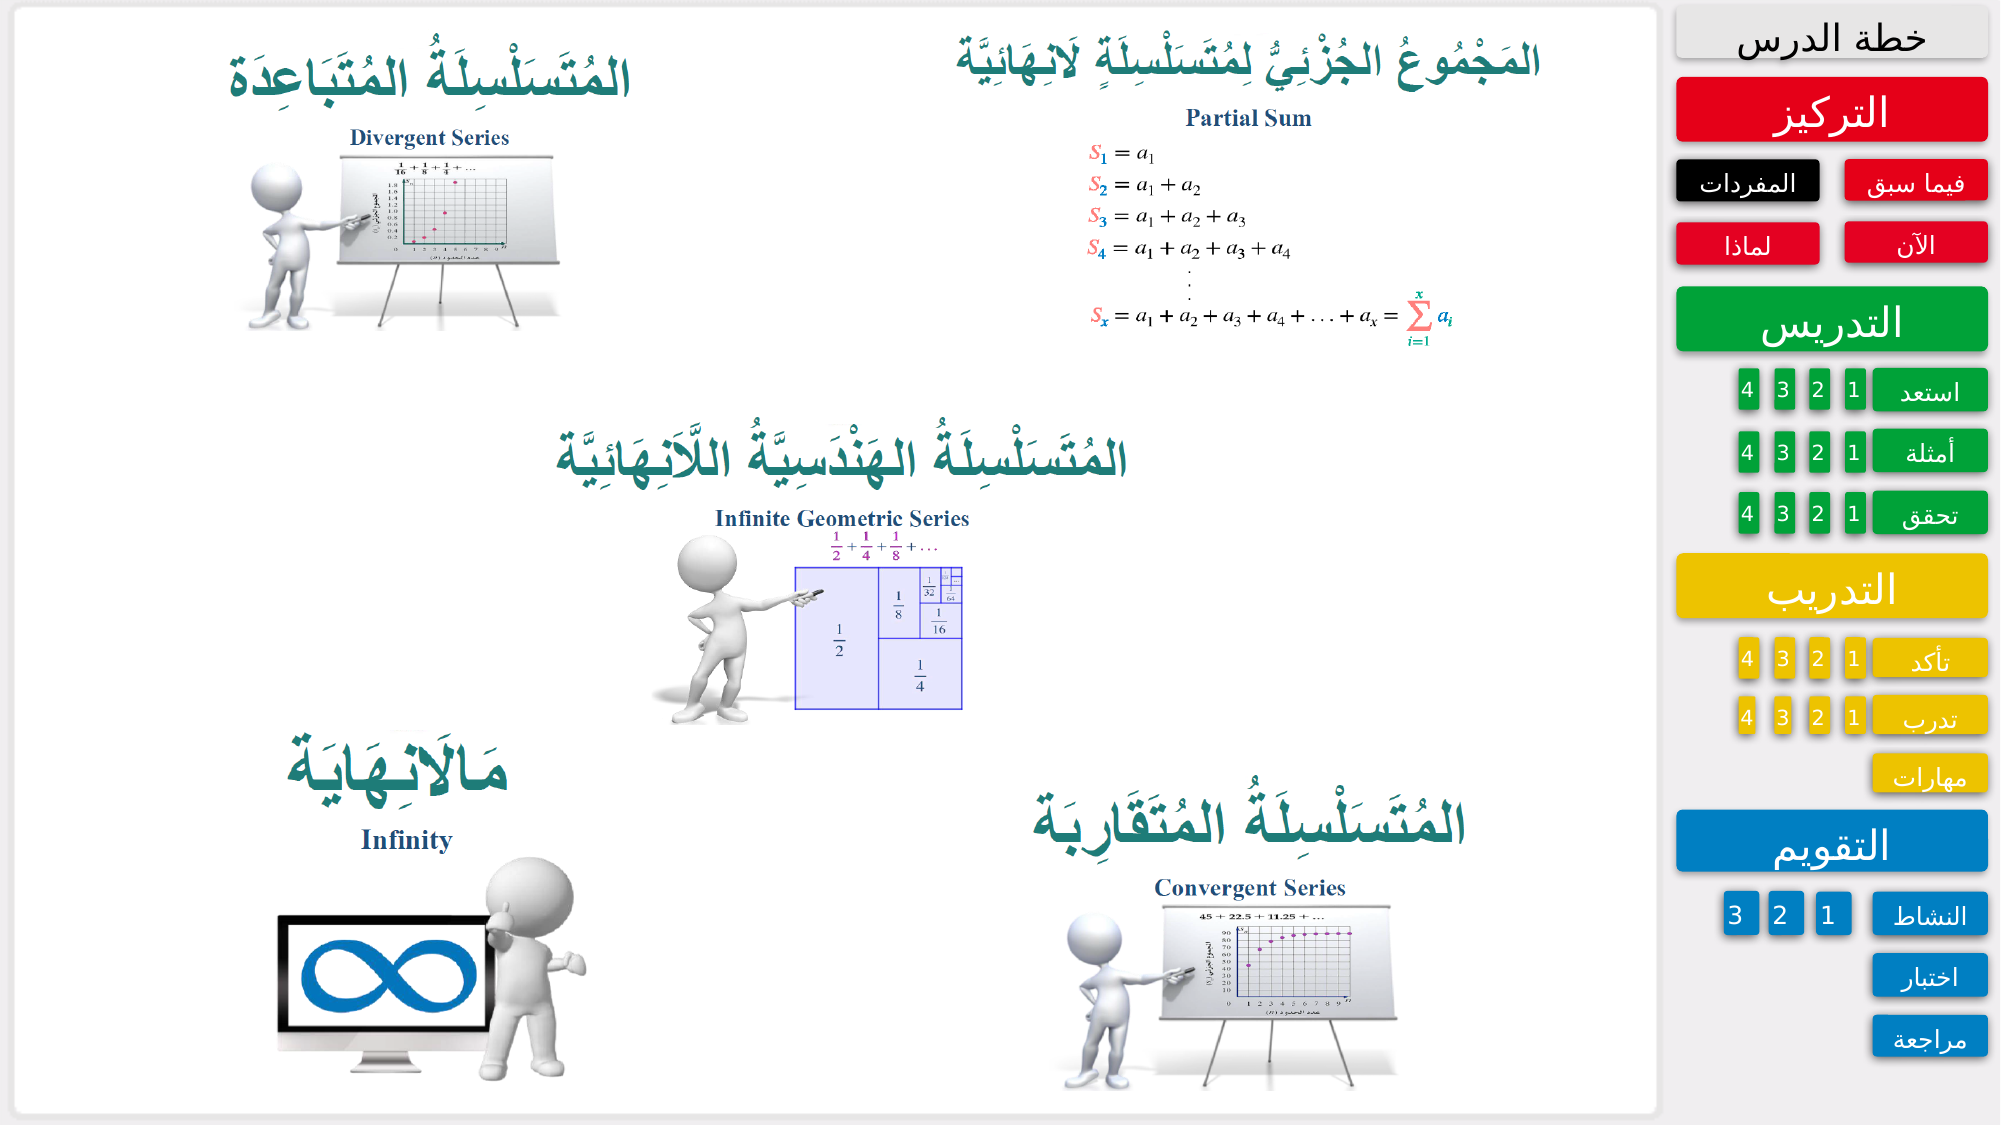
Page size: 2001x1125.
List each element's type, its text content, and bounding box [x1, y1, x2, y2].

text_box التركيز [1675, 75, 1990, 143]
text_box 4 [1738, 431, 1760, 473]
text_box التدريب [1675, 552, 1990, 620]
text_box التقويم [1675, 808, 1990, 873]
text_box النشاط [1872, 891, 1988, 936]
text_box 4 [1738, 368, 1760, 410]
text_box أمثلة [1872, 428, 1988, 473]
text_box 4 [1738, 492, 1760, 534]
text_box 2 [1809, 696, 1831, 734]
text_box خطة الدرس [1675, 4, 1990, 59]
text_box تحقق [1872, 490, 1988, 535]
text_box مهارات [1872, 753, 1988, 793]
text_box تأكد [1873, 637, 1988, 678]
text_box التدريس [1675, 285, 1990, 353]
text_box 3 [1774, 696, 1792, 734]
text_box 1 [1845, 696, 1866, 734]
picture [0, 0, 2001, 1125]
text_box اختبار [1872, 953, 1988, 997]
text_box 1 [1816, 891, 1852, 936]
text_box 4 [1738, 696, 1756, 734]
text_box لماذا [1676, 222, 1820, 265]
text_box 1 [1845, 492, 1866, 534]
text_box 4 [1738, 637, 1760, 679]
text_box 3 [1774, 637, 1796, 679]
text_box 2 [1809, 637, 1831, 679]
text_box 3 [1774, 431, 1796, 473]
text_box 2 [1809, 431, 1831, 473]
text_box مراجعة [1872, 1014, 1988, 1057]
text_box تدرب [1872, 694, 1988, 735]
text_box فيما سبق [1844, 159, 1988, 201]
text_box 2 [1768, 890, 1805, 936]
text_box 2 [1809, 368, 1831, 410]
text_box 1 [1845, 368, 1866, 410]
text_box 2 [1809, 492, 1831, 534]
text_box 3 [1774, 492, 1796, 534]
text_box 3 [1774, 368, 1796, 410]
text_box 1 [1845, 431, 1866, 473]
text_box 1 [1845, 637, 1866, 679]
text_box الآن [1844, 221, 1988, 263]
text_box 3 [1723, 890, 1760, 936]
text_box المفردات [1676, 159, 1820, 202]
text_box استعد [1873, 367, 1988, 412]
